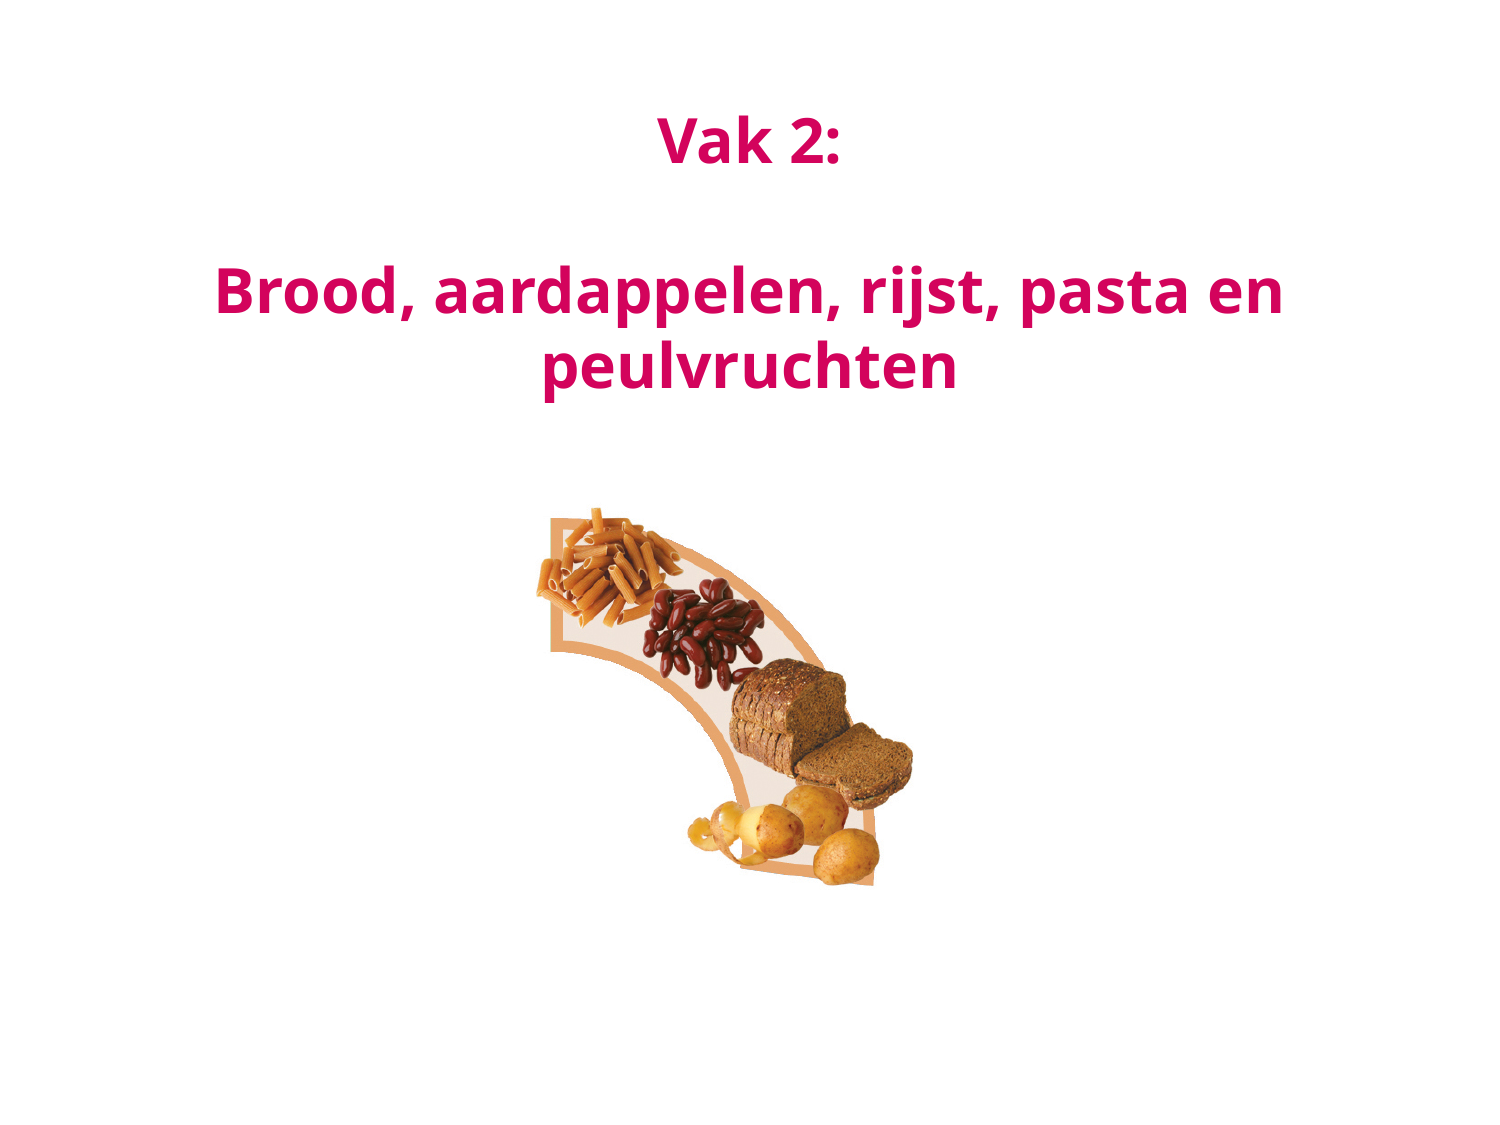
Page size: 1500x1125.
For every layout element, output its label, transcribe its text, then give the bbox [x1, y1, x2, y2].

picture [513, 467, 955, 916]
title Vak 2: Brood, aardappelen, rijst, pasta en peulvruchten [75, 45, 1425, 233]
